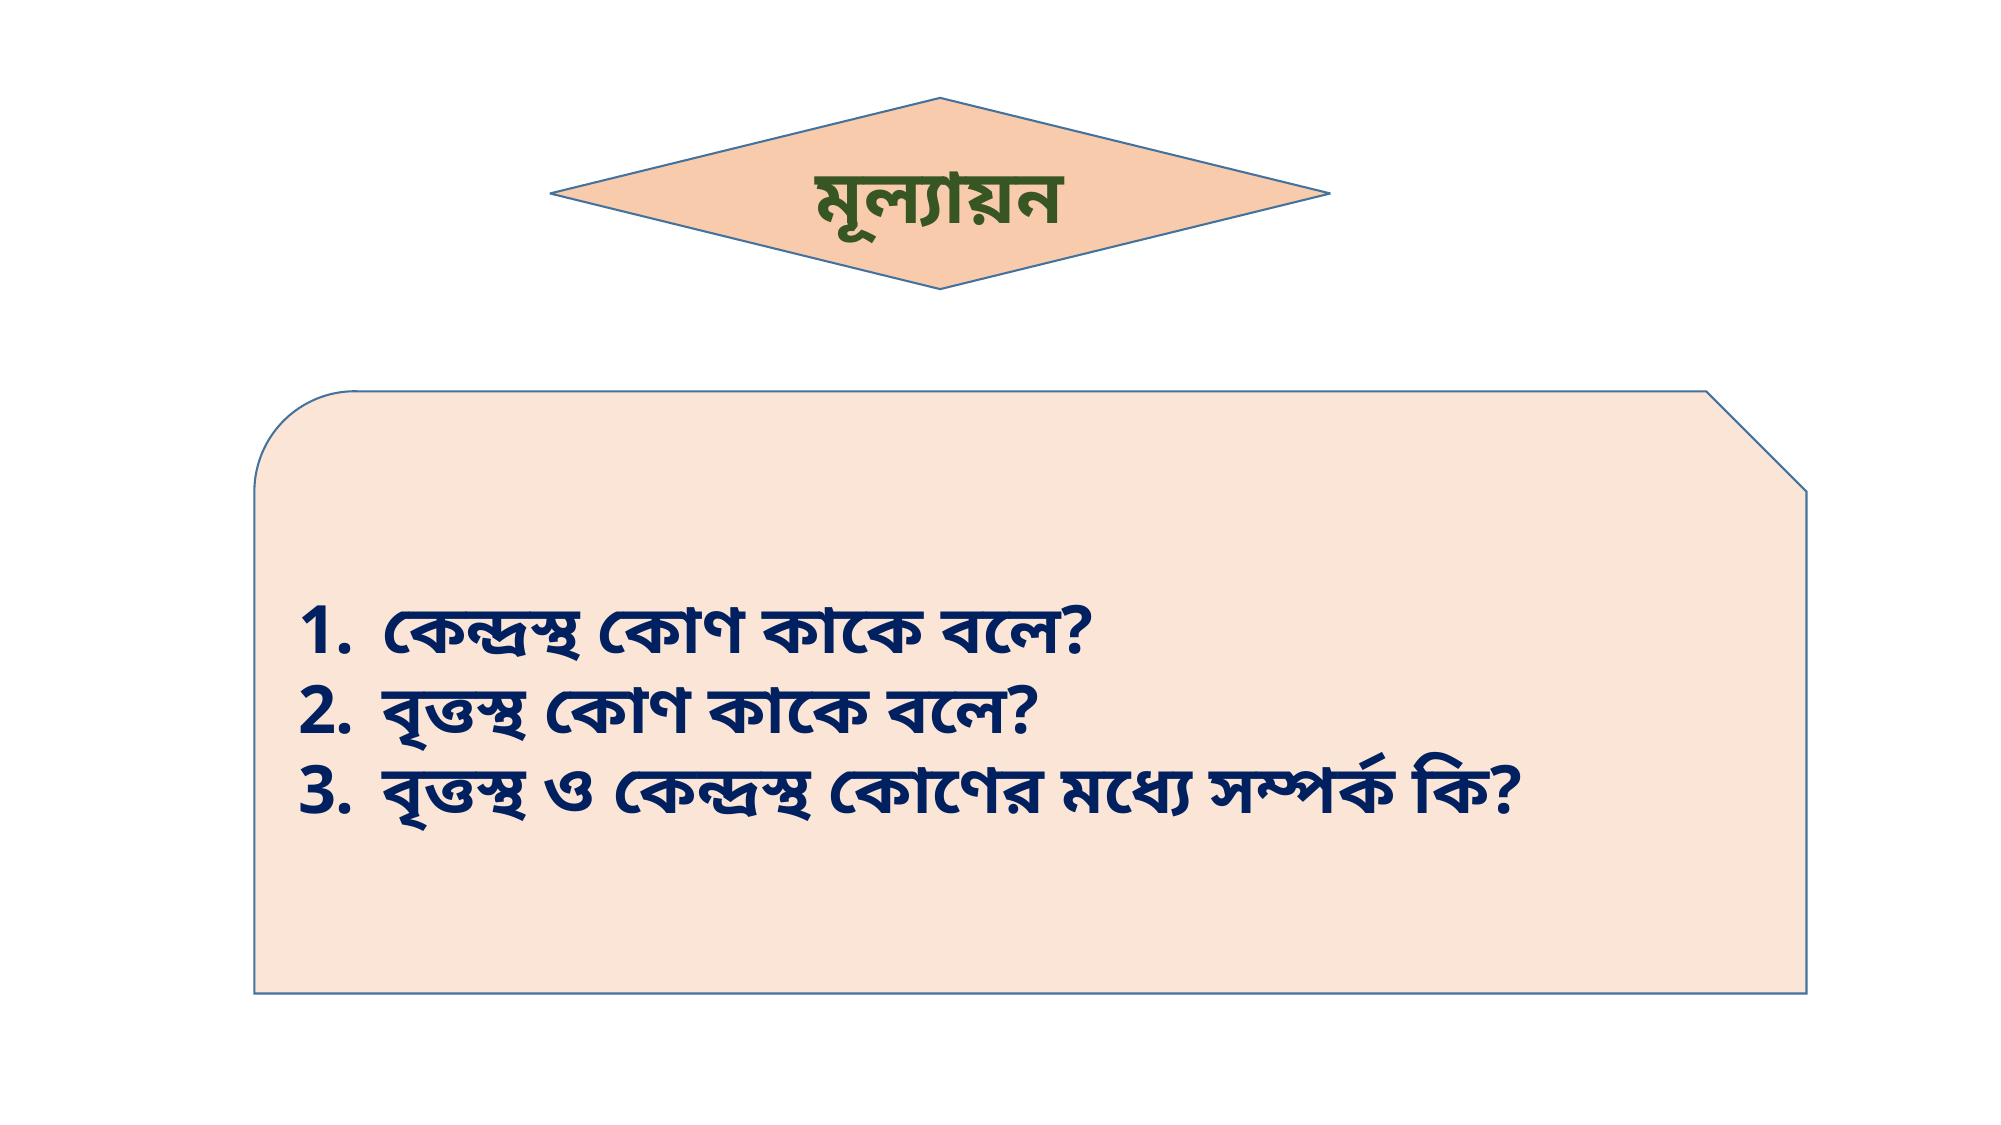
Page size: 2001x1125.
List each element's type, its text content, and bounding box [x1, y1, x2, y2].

text_box কেন্দ্রস্থ কোণ কাকে বলে? বৃত্তস্থ কোণ কাকে বলে? বৃত্তস্থ ও কেন্দ্রস্থ কোণের মধ্যে সম্পর্ক কি? [253, 390, 1808, 995]
text_box মূল্যায়ন [549, 96, 1331, 291]
